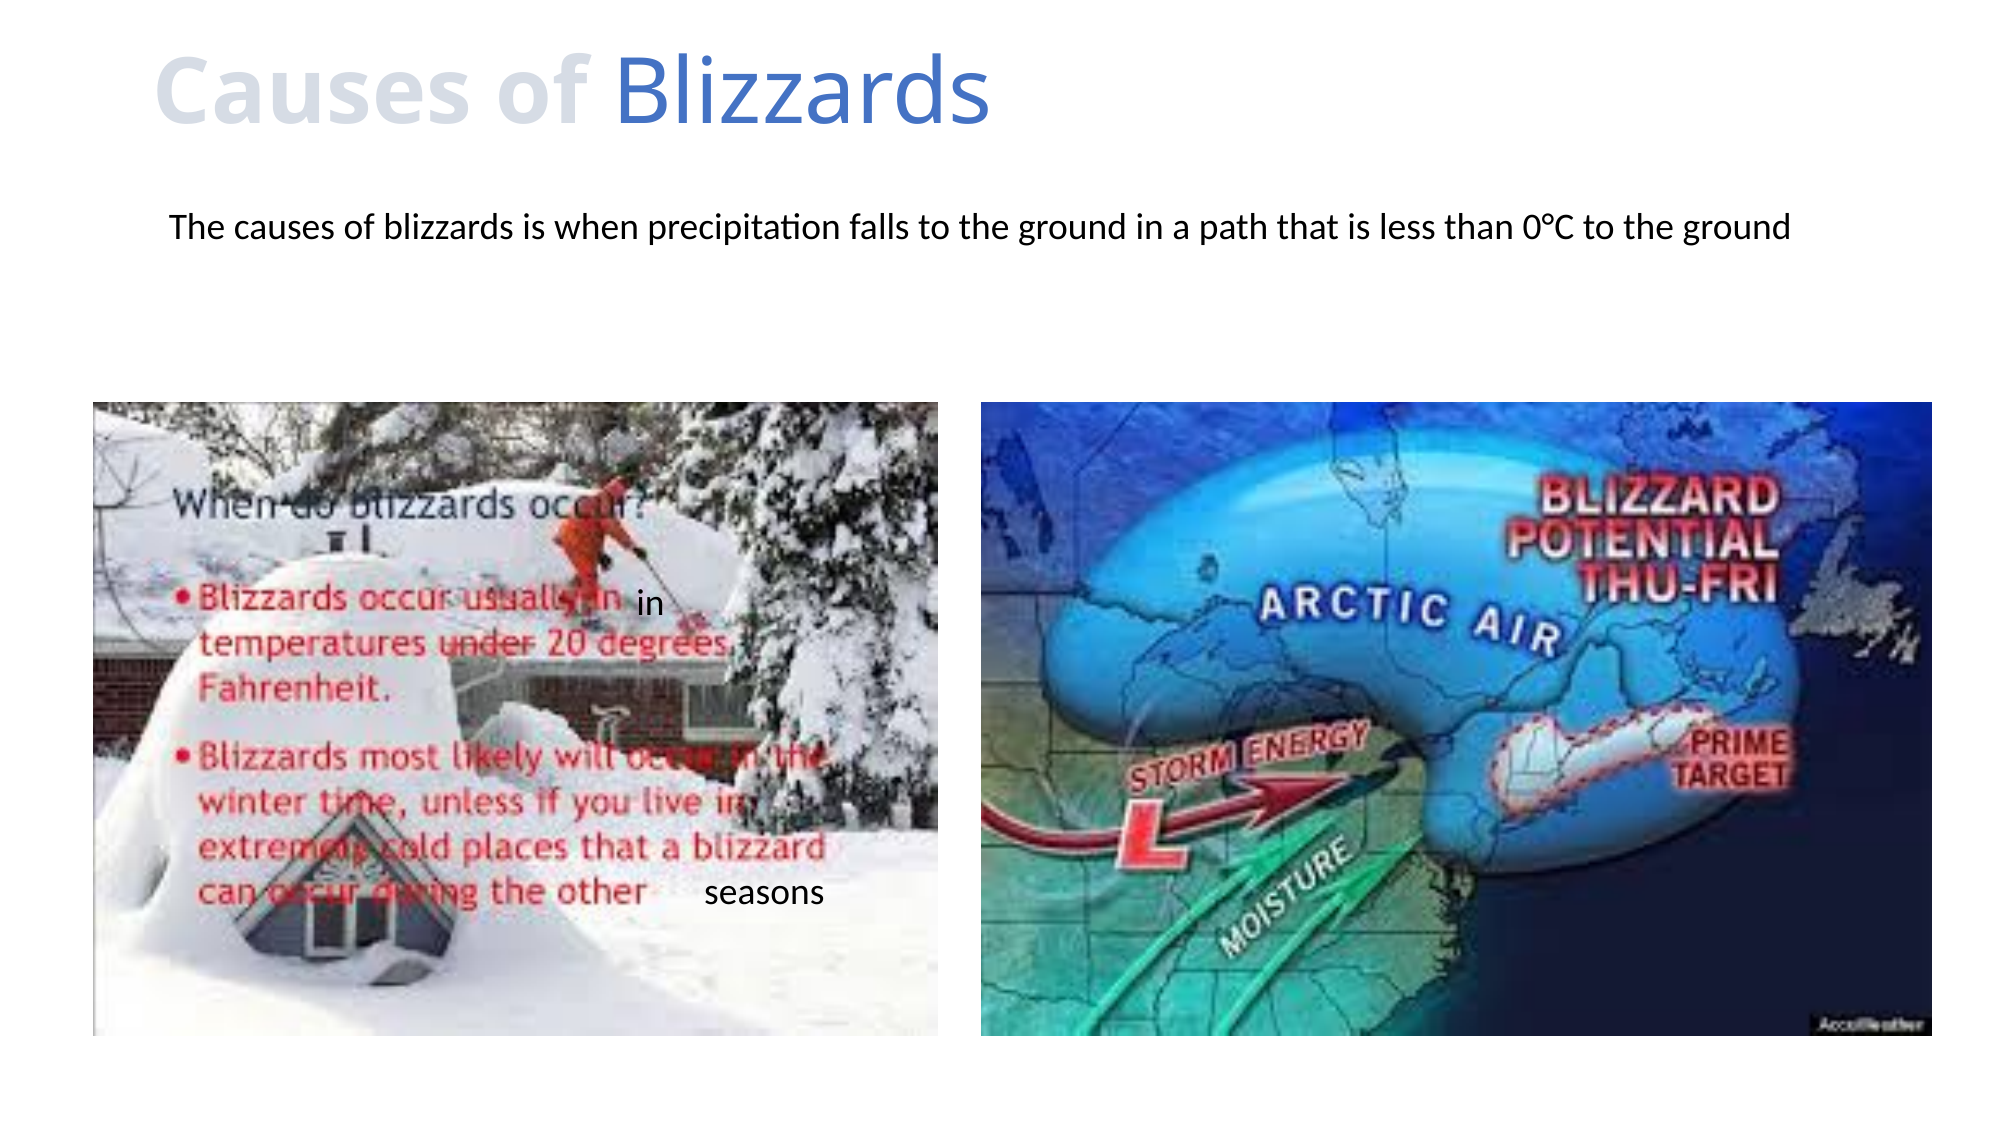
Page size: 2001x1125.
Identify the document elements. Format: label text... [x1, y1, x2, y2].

title Causes of Blizzards [137, 21, 1863, 167]
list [981, 402, 1933, 1036]
text_box The causes of blizzards is when precipitation falls to the ground in a path that is less than 0°C to the ground [153, 194, 1809, 255]
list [93, 402, 938, 1036]
